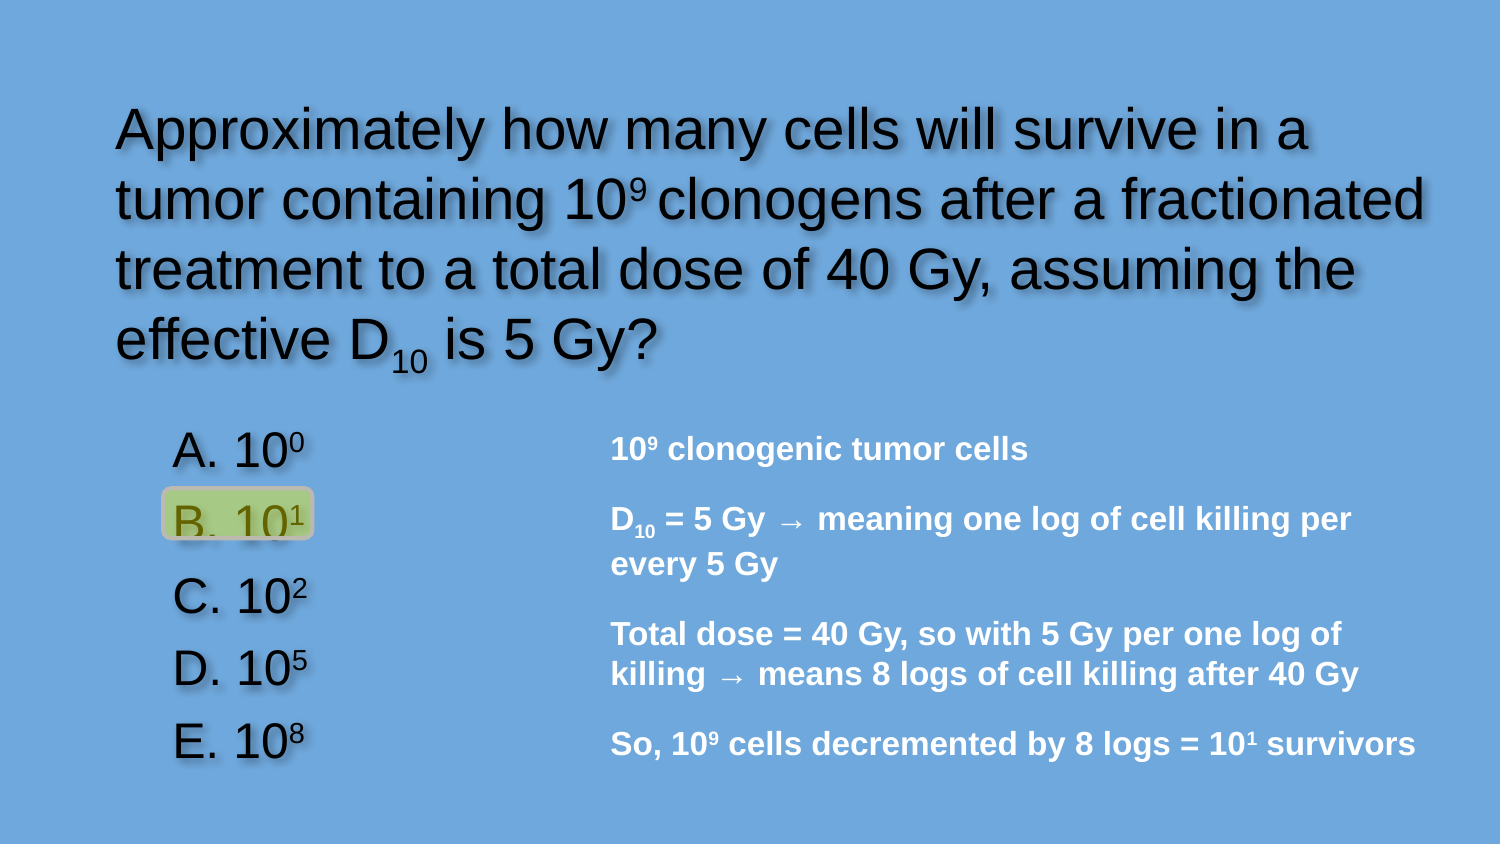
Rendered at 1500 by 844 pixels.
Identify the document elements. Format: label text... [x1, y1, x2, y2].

text_box 109 clonogenic tumor cells D10 = 5 Gy → meaning one log of cell killing per every 5 Gy Total dose = 40 Gy, so with 5 Gy per one log of killing → means 8 logs of cell killing after 40 Gy So, 109 cells decremented by 8 logs = 101 survivors [595, 419, 1443, 770]
text_box [161, 486, 315, 541]
text_box Approximately how many cells will survive in a tumor containing 109 clonogens after a fractionated treatment to a total dose of 40 Gy, assuming the effective D10 is 5 Gy? A. 100 B. 101 C. 102 D. 105 E. 108 [100, 83, 1463, 776]
